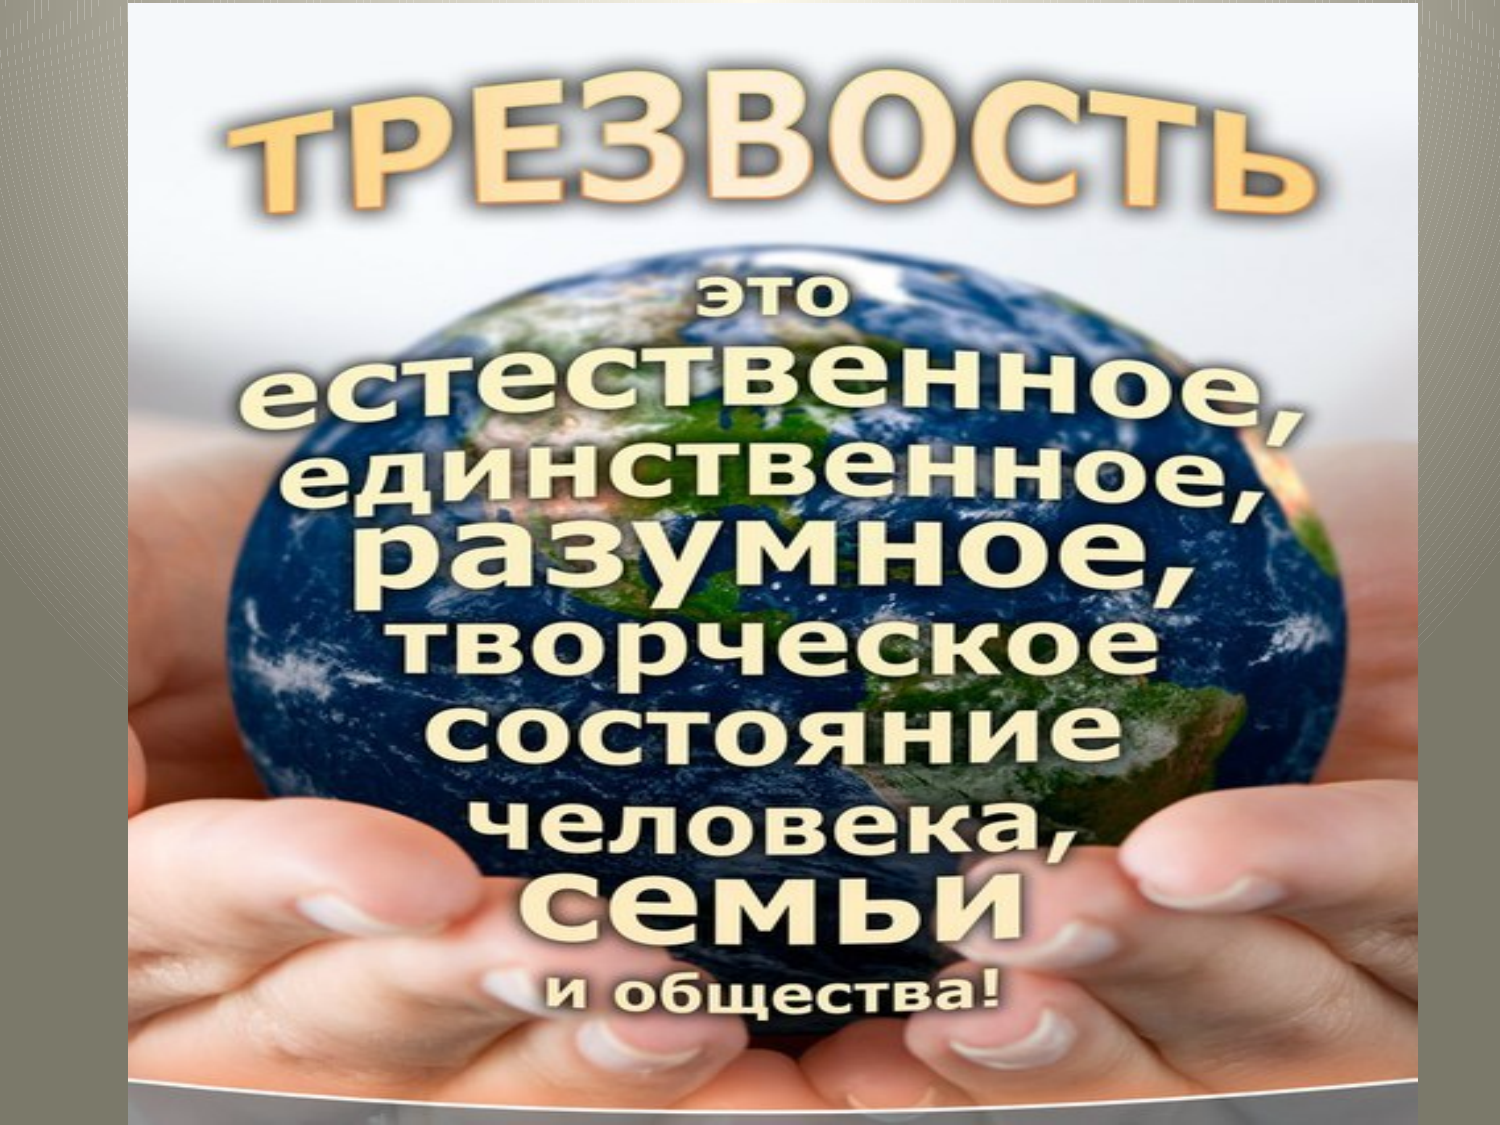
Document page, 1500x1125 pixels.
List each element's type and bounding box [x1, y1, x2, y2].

picture [128, 2, 1419, 1125]
